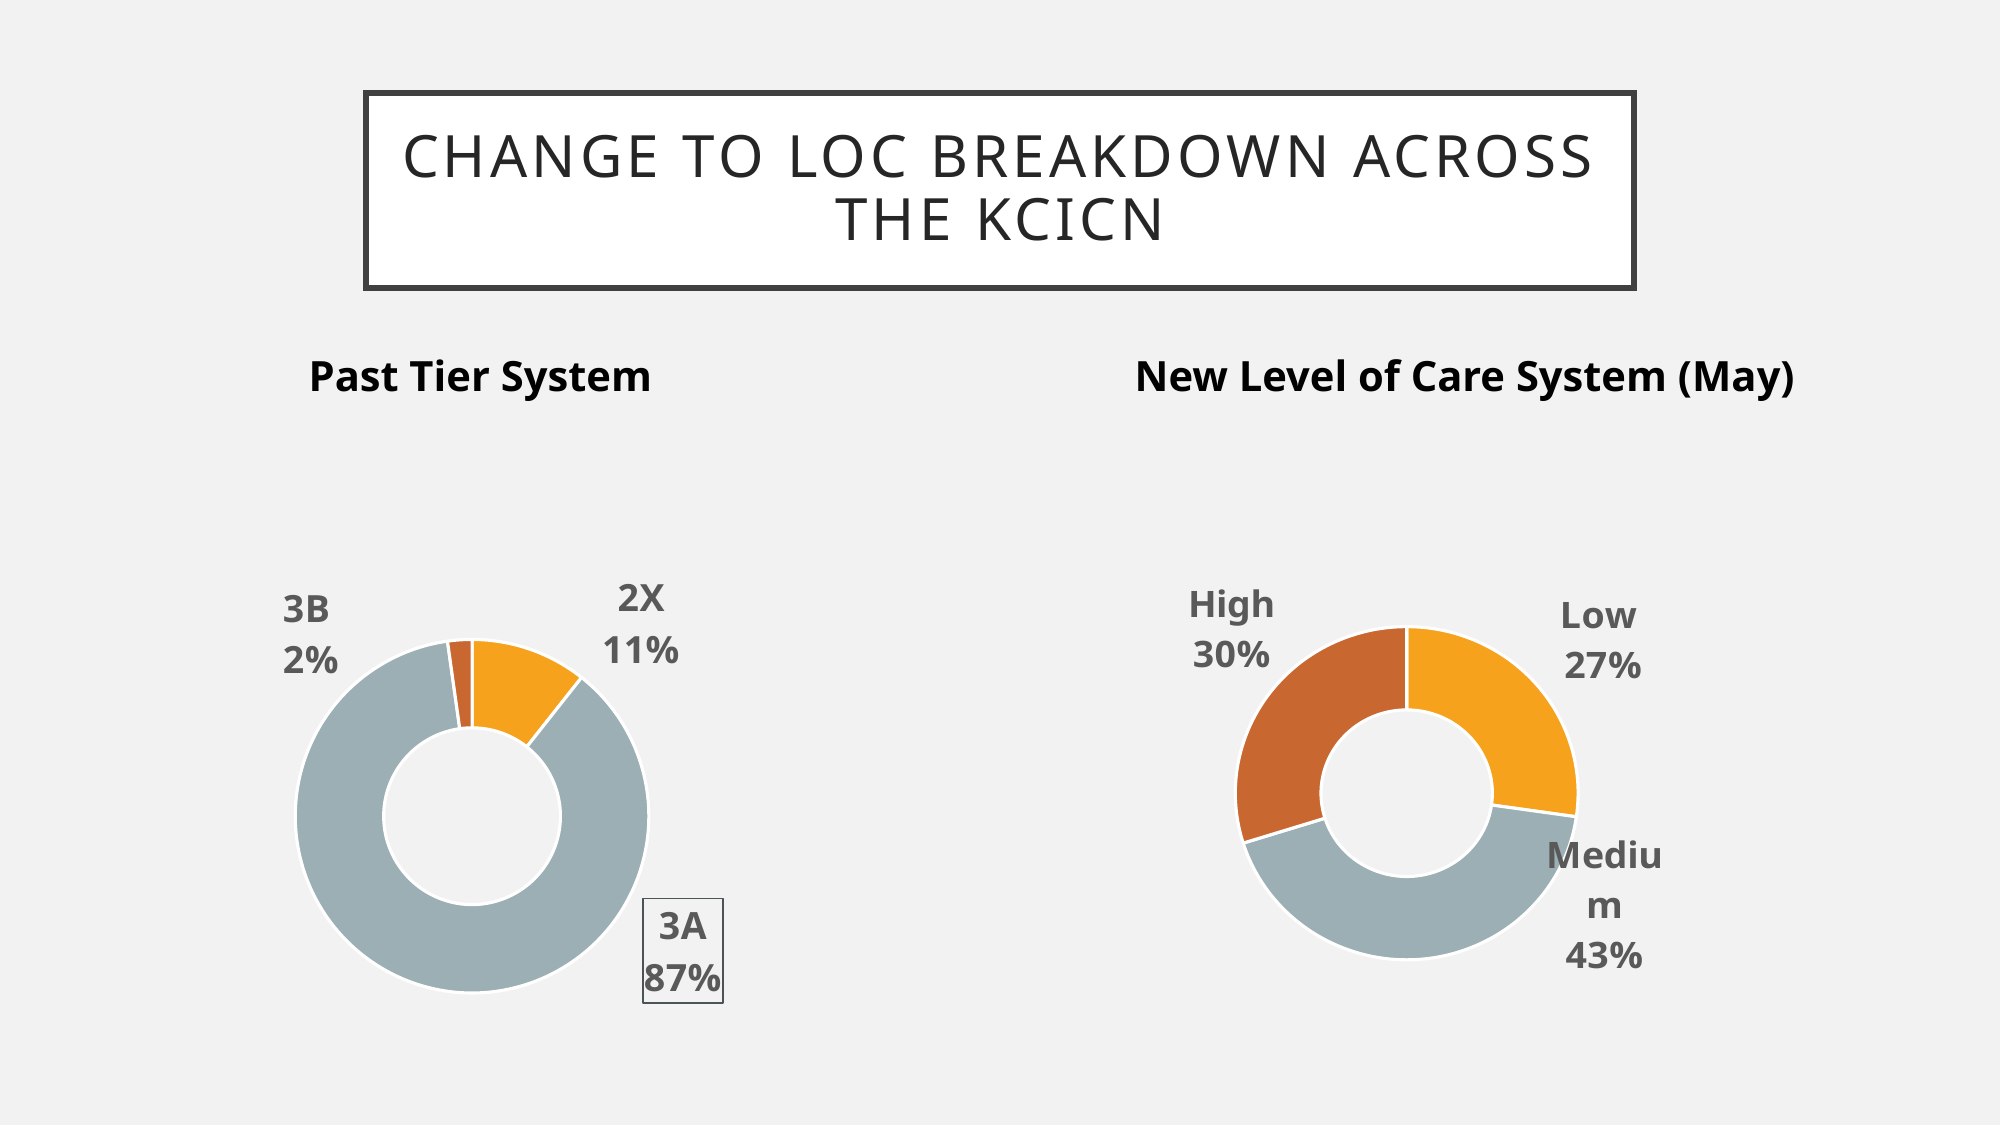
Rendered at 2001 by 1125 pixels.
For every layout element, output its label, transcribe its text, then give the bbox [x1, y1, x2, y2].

chart [141, 495, 819, 1058]
text_box Past Tier System [126, 342, 835, 408]
text_box New Level of Care System (May) [1119, 342, 1828, 408]
title Change to LOC breakdown across the KCICN [363, 90, 1637, 291]
chart [1114, 495, 1699, 994]
